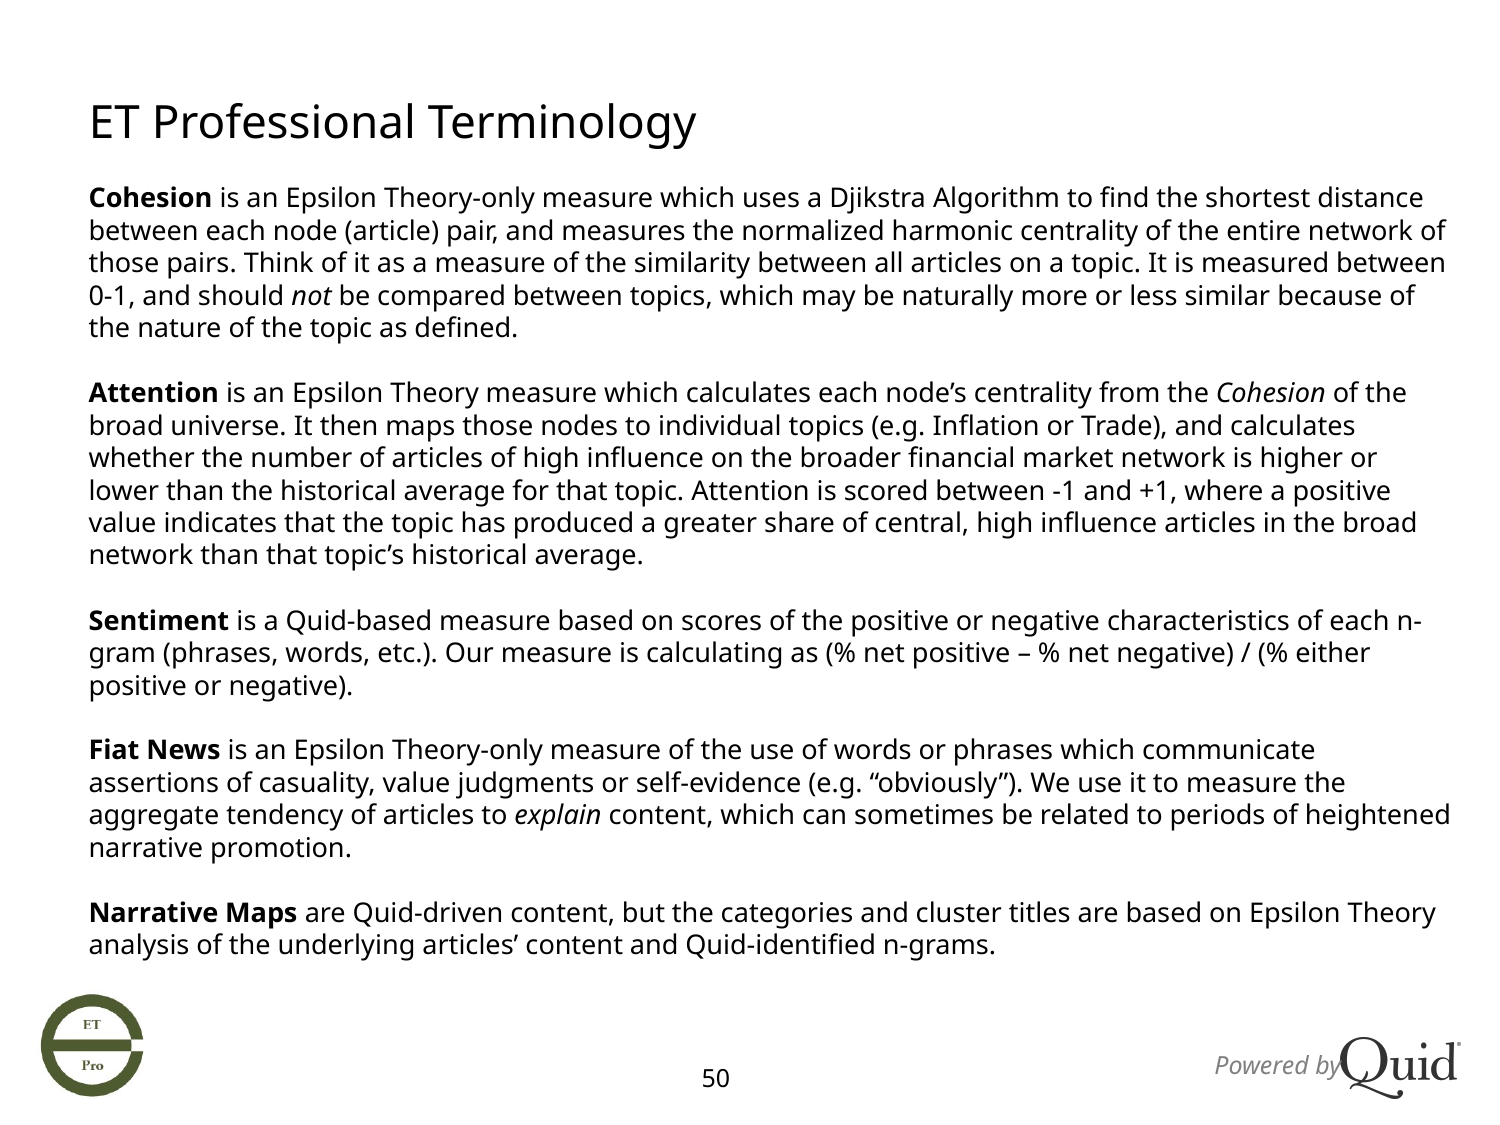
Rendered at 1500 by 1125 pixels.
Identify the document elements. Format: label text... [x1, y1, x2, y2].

picture [30, 984, 154, 1105]
text_box Cohesion is an Epsilon Theory-only measure which uses a Djikstra Algorithm to find the shortest distance between each node (article) pair, and measures the normalized harmonic centrality of the entire network of those pairs. Think of it as a measure of the similarity between all articles on a topic. It is measured between 0-1, and should not be compared between topics, which may be naturally more or less similar because of the nature of the topic as defined. Attention is an Epsilon Theory measure which calculates each node’s centrality from the Cohesion of the broad universe. It then maps those nodes to individual topics (e.g. Inflation or Trade), and calculates whether the number of articles of high influence on the broader financial market network is higher or lower than the historical average for that topic. Attention is scored between -1 and +1, where a positive value indicates that the topic has produced a greater share of central, high influence articles in the broad network than that topic’s historical average. Sentiment is a Quid-based measure based on scores of the positive or negative characteristics of each n-gram (phrases, words, etc.). Our measure is calculating as (% net positive – % net negative) / (% either positive or negative). Fiat News is an Epsilon Theory-only measure of the use of words or phrases which communicate assertions of casuality, value judgments or self-evidence (e.g. “obviously”). We use it to measure the aggregate tendency of articles to explain content, which can sometimes be related to periods of heightened narrative promotion. Narrative Maps are Quid-driven content, but the categories and cluster titles are based on Epsilon Theory analysis of the underlying articles’ content and Quid-identified n-grams. [73, 173, 1467, 968]
picture [1340, 1037, 1461, 1099]
text_box ET Professional Terminology [73, 58, 1368, 156]
